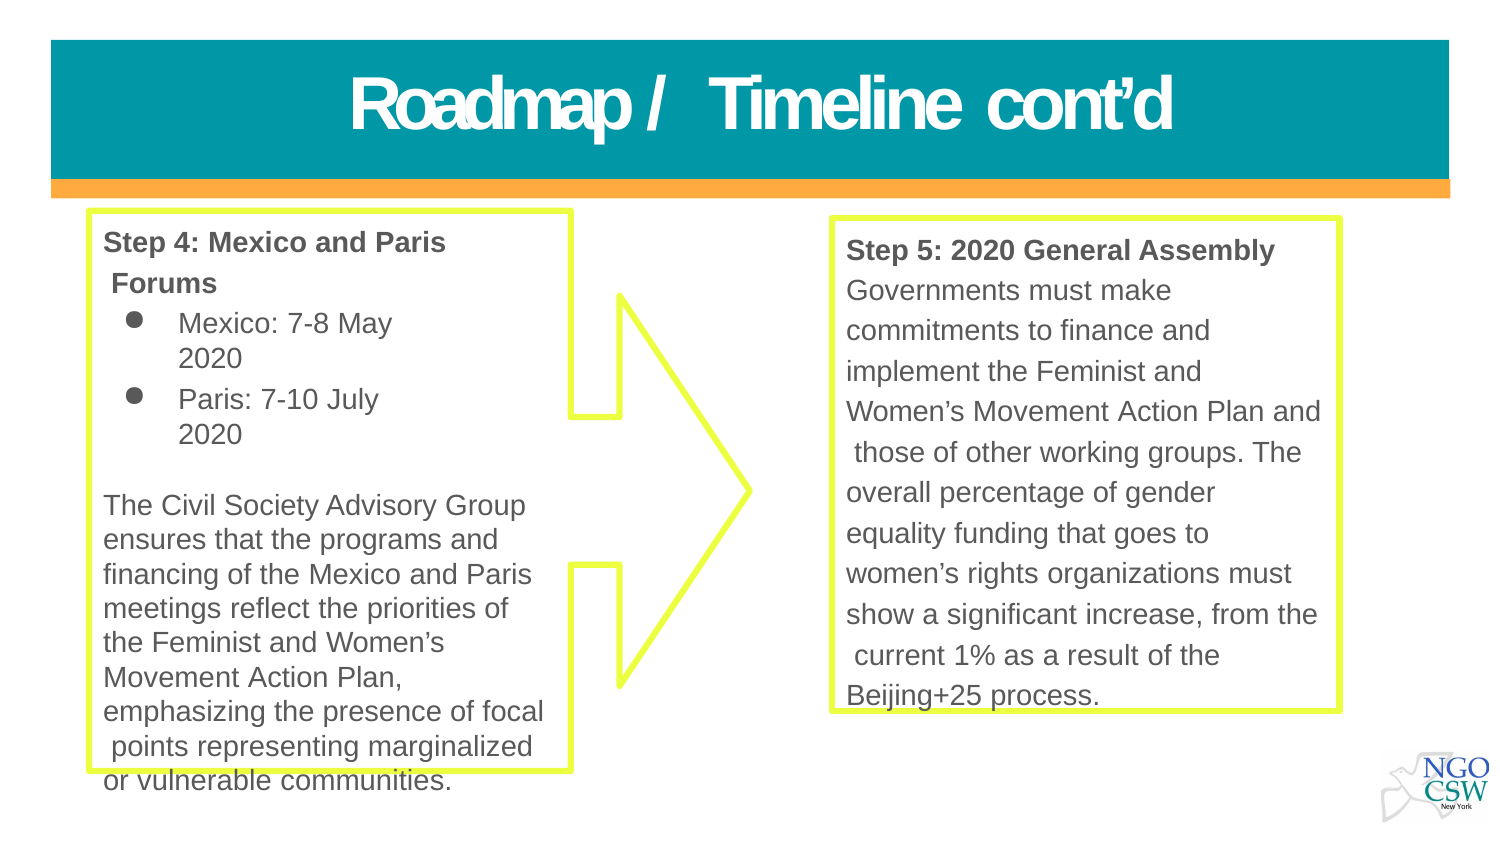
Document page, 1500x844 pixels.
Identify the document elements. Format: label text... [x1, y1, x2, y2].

text_box [51, 179, 1451, 199]
text_box Step 5: 2020 General Assembly Governments must make commitments to finance and implement the Feminist and Women’s Movement Action Plan and those of other working groups. The overall percentage of gender equality funding that goes to women’s rights organizations must show a significant increase, from the current 1% as a result of the Beijing+25 process. [831, 217, 1340, 712]
text_box [89, 210, 750, 772]
picture [1380, 750, 1490, 824]
title Roadmap / Timeline cont’d [51, 39, 1449, 179]
list Step 4: Mexico and Paris Forums Mexico: 7-8 May 2020 Paris: 7-10 July 2020 The Civil Society Advisory Group ensures that the programs and financing of the Mexico and Paris meetings reflect the priorities of the Feminist and Women’s Movement Action Plan, emphasizing the presence of focal points representing marginalized or vulnerable communities. [101, 215, 548, 797]
